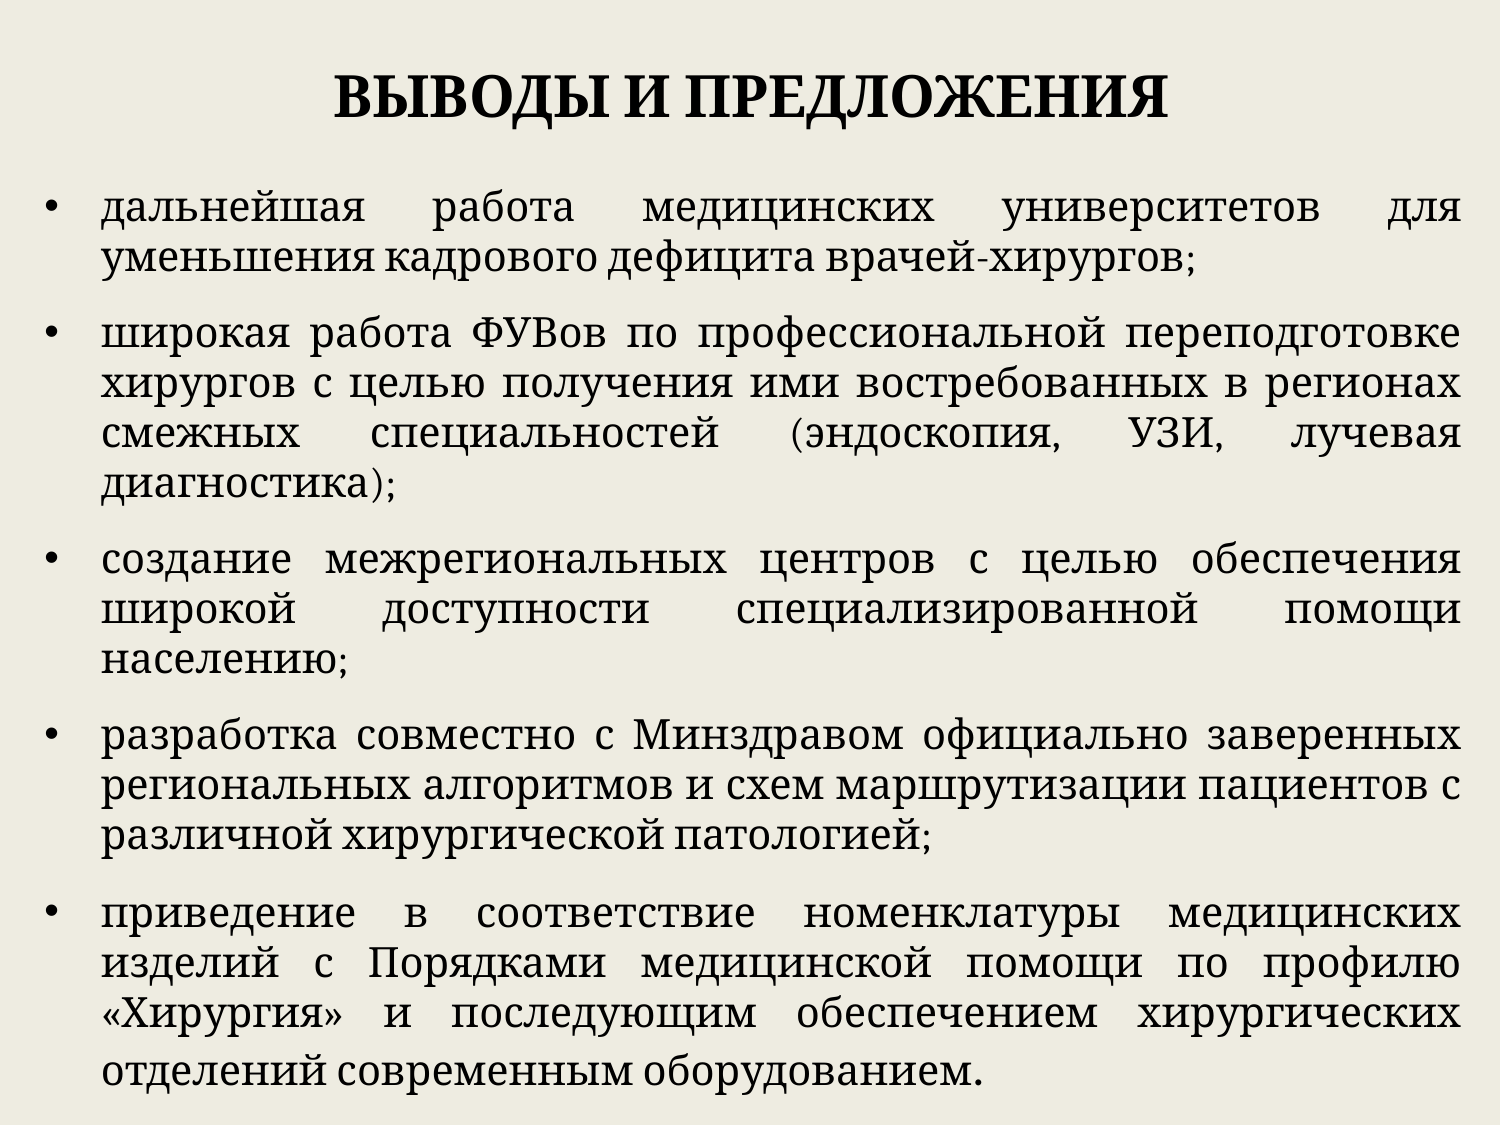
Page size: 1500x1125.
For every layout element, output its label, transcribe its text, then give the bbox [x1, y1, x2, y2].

title ВЫВОДЫ И ПРЕДЛОЖЕНИЯ [76, 0, 1427, 172]
list дальнейшая работа медицинских университетов для уменьшения кадрового дефицита врачей-хирургов; широкая работа ФУВов по профессиональной переподготовке хирургов с целью получения ими востребованных в регионах смежных специальностей (эндоскопия, УЗИ, лучевая диагностика); создание межрегиональных центров с целью обеспечения широкой доступности специализированной помощи населению; разработка совместно с Минздравом официально заверенных региональных алгоритмов и схем маршрутизации пациентов с различной хирургической патологией; приведение в соответствие номенклатуры медицинских изделий с Порядками медицинской помощи по профилю «Хирургия» и последующим обеспечением хирургических отделений современным оборудованием. [29, 172, 1477, 1094]
